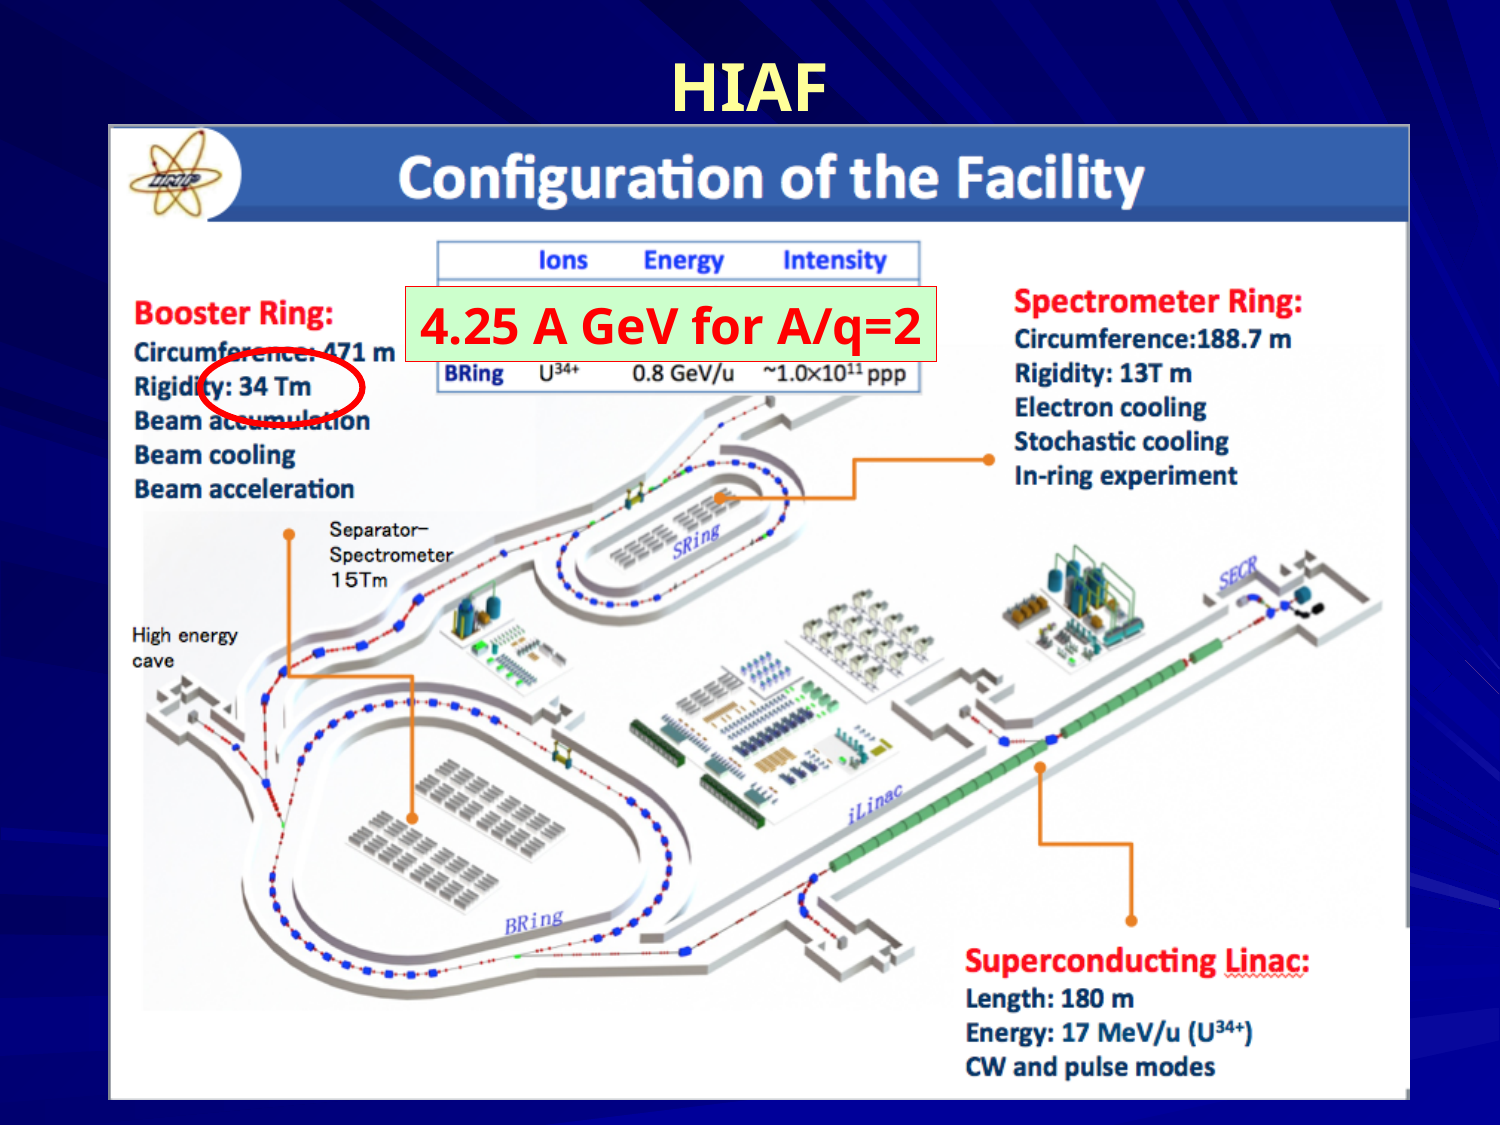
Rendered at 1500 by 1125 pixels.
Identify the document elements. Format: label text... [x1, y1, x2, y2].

title HIAF [74, 45, 1426, 123]
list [37, 124, 1481, 1101]
